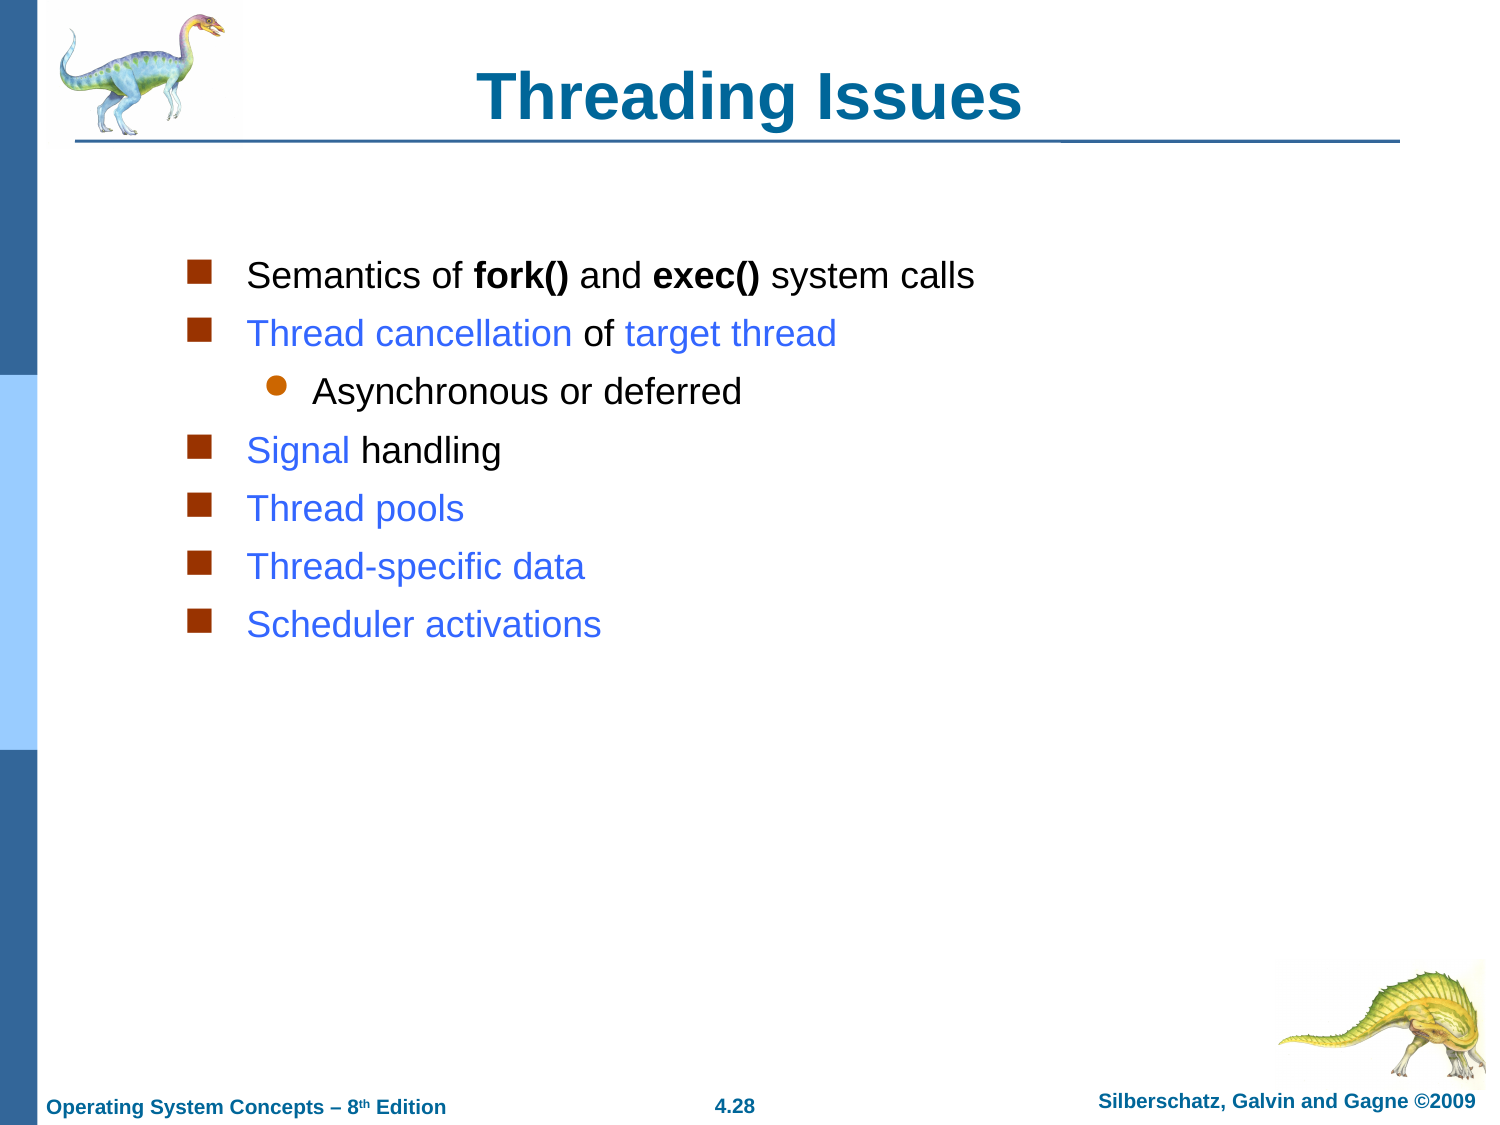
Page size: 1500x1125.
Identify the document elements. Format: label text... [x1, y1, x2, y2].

picture [1275, 959, 1486, 1090]
title Threading Issues [74, 45, 1426, 141]
picture [46, 0, 243, 149]
list Semantics of fork() and exec() system calls Thread cancellation of target thread Asynchronous or deferred Signal handling Thread pools Thread-specific data Scheduler activations [175, 243, 1382, 980]
